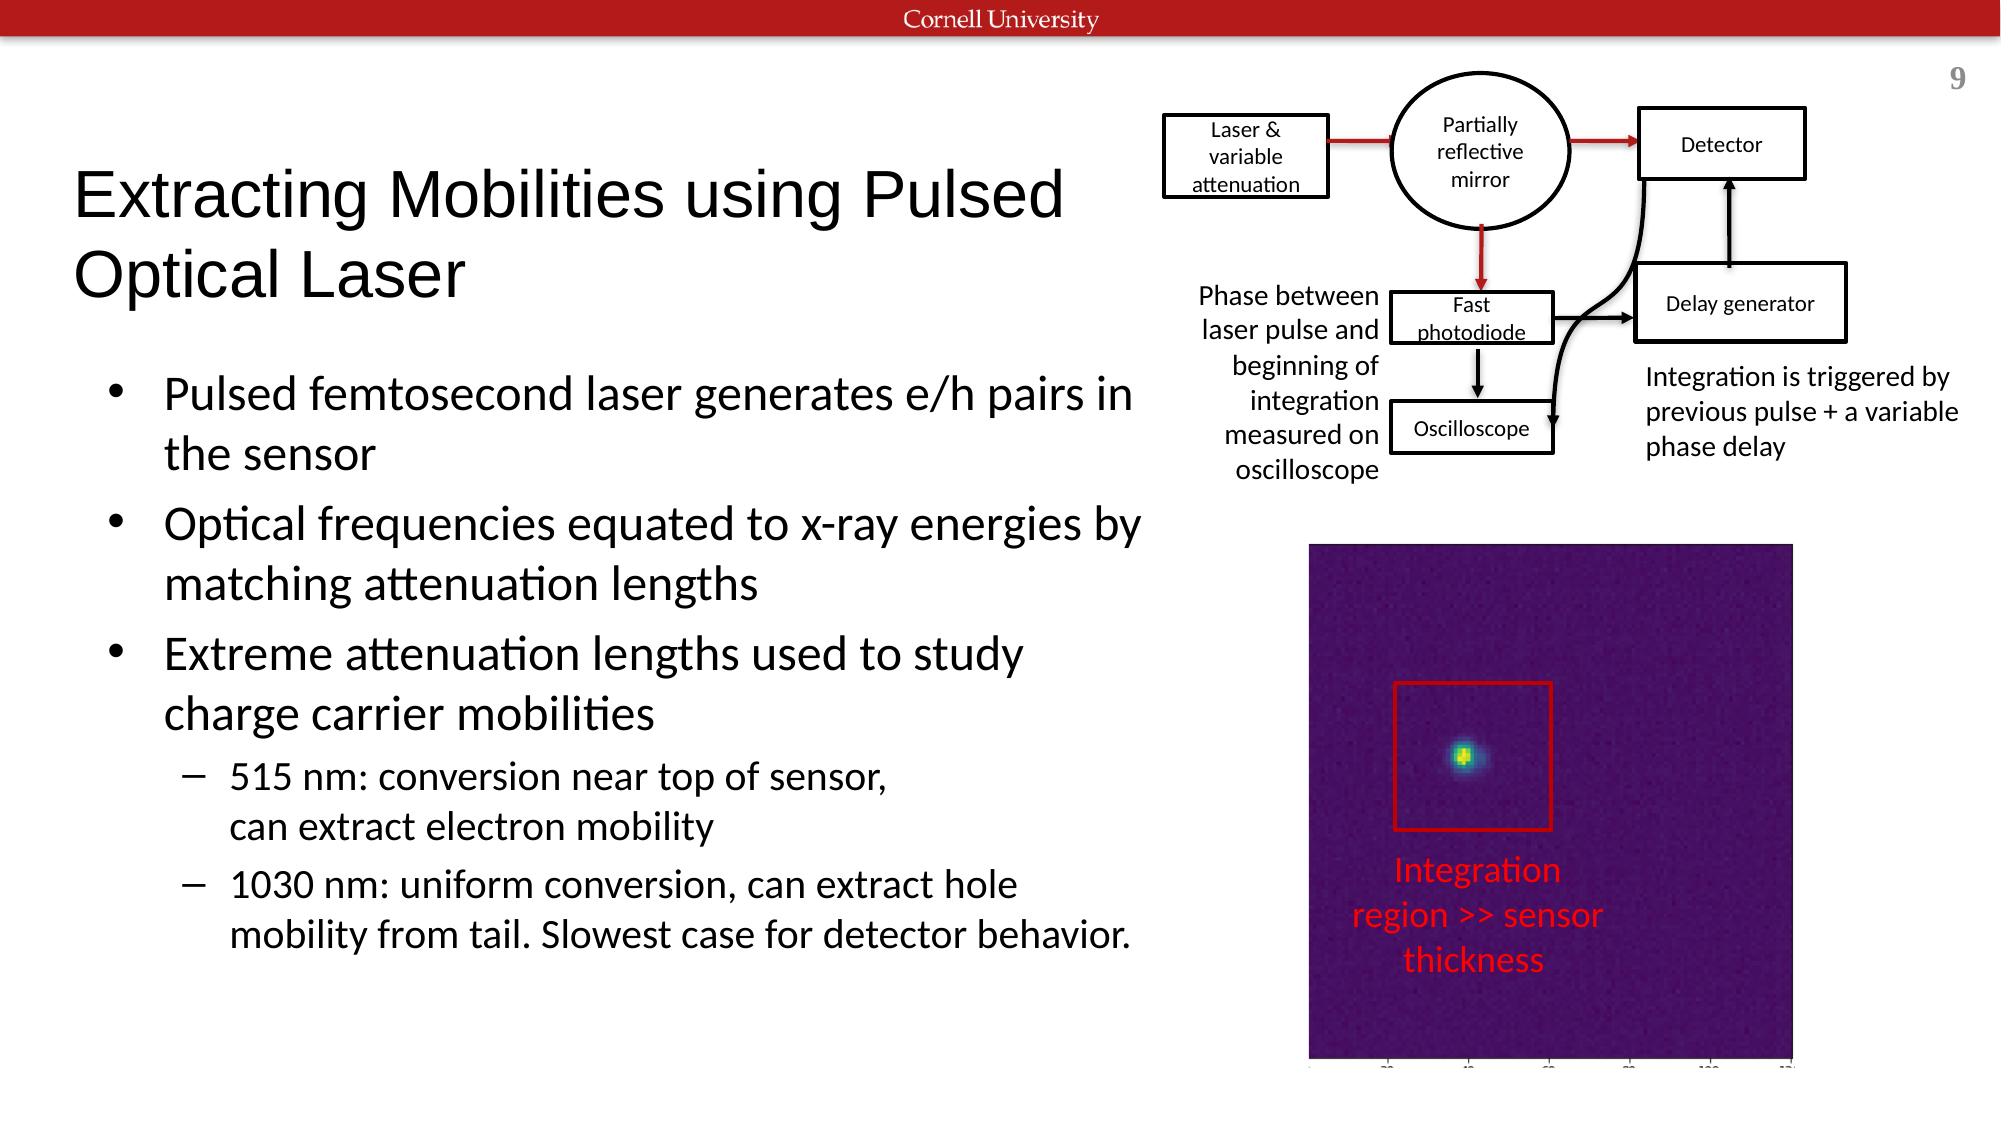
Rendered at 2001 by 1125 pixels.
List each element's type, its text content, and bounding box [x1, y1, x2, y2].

text_box Integration is triggered by previous pulse + a variable phase delay [1630, 349, 1991, 470]
title Extracting Mobilities using Pulsed Optical Laser [59, 174, 1148, 288]
text_box Phase between laser pulse and beginning of integration measured on oscilloscope [1120, 268, 1395, 494]
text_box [1164, 72, 1847, 454]
picture [897, 0, 1099, 57]
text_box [1308, 537, 1796, 1068]
list Pulsed femtosecond laser generates e/h pairs in the sensor Optical frequencies equated to x-ray energies by matching attenuation lengths Extreme attenuation lengths used to study charge carrier mobilities 515 nm: conversion near top of sensor, can extract electron mobility 1030 nm: uniform conversion, can extract hole mobility from tail. Slowest case for detector behavior. [87, 350, 1184, 1033]
slide_number 9 [1515, 45, 1982, 106]
